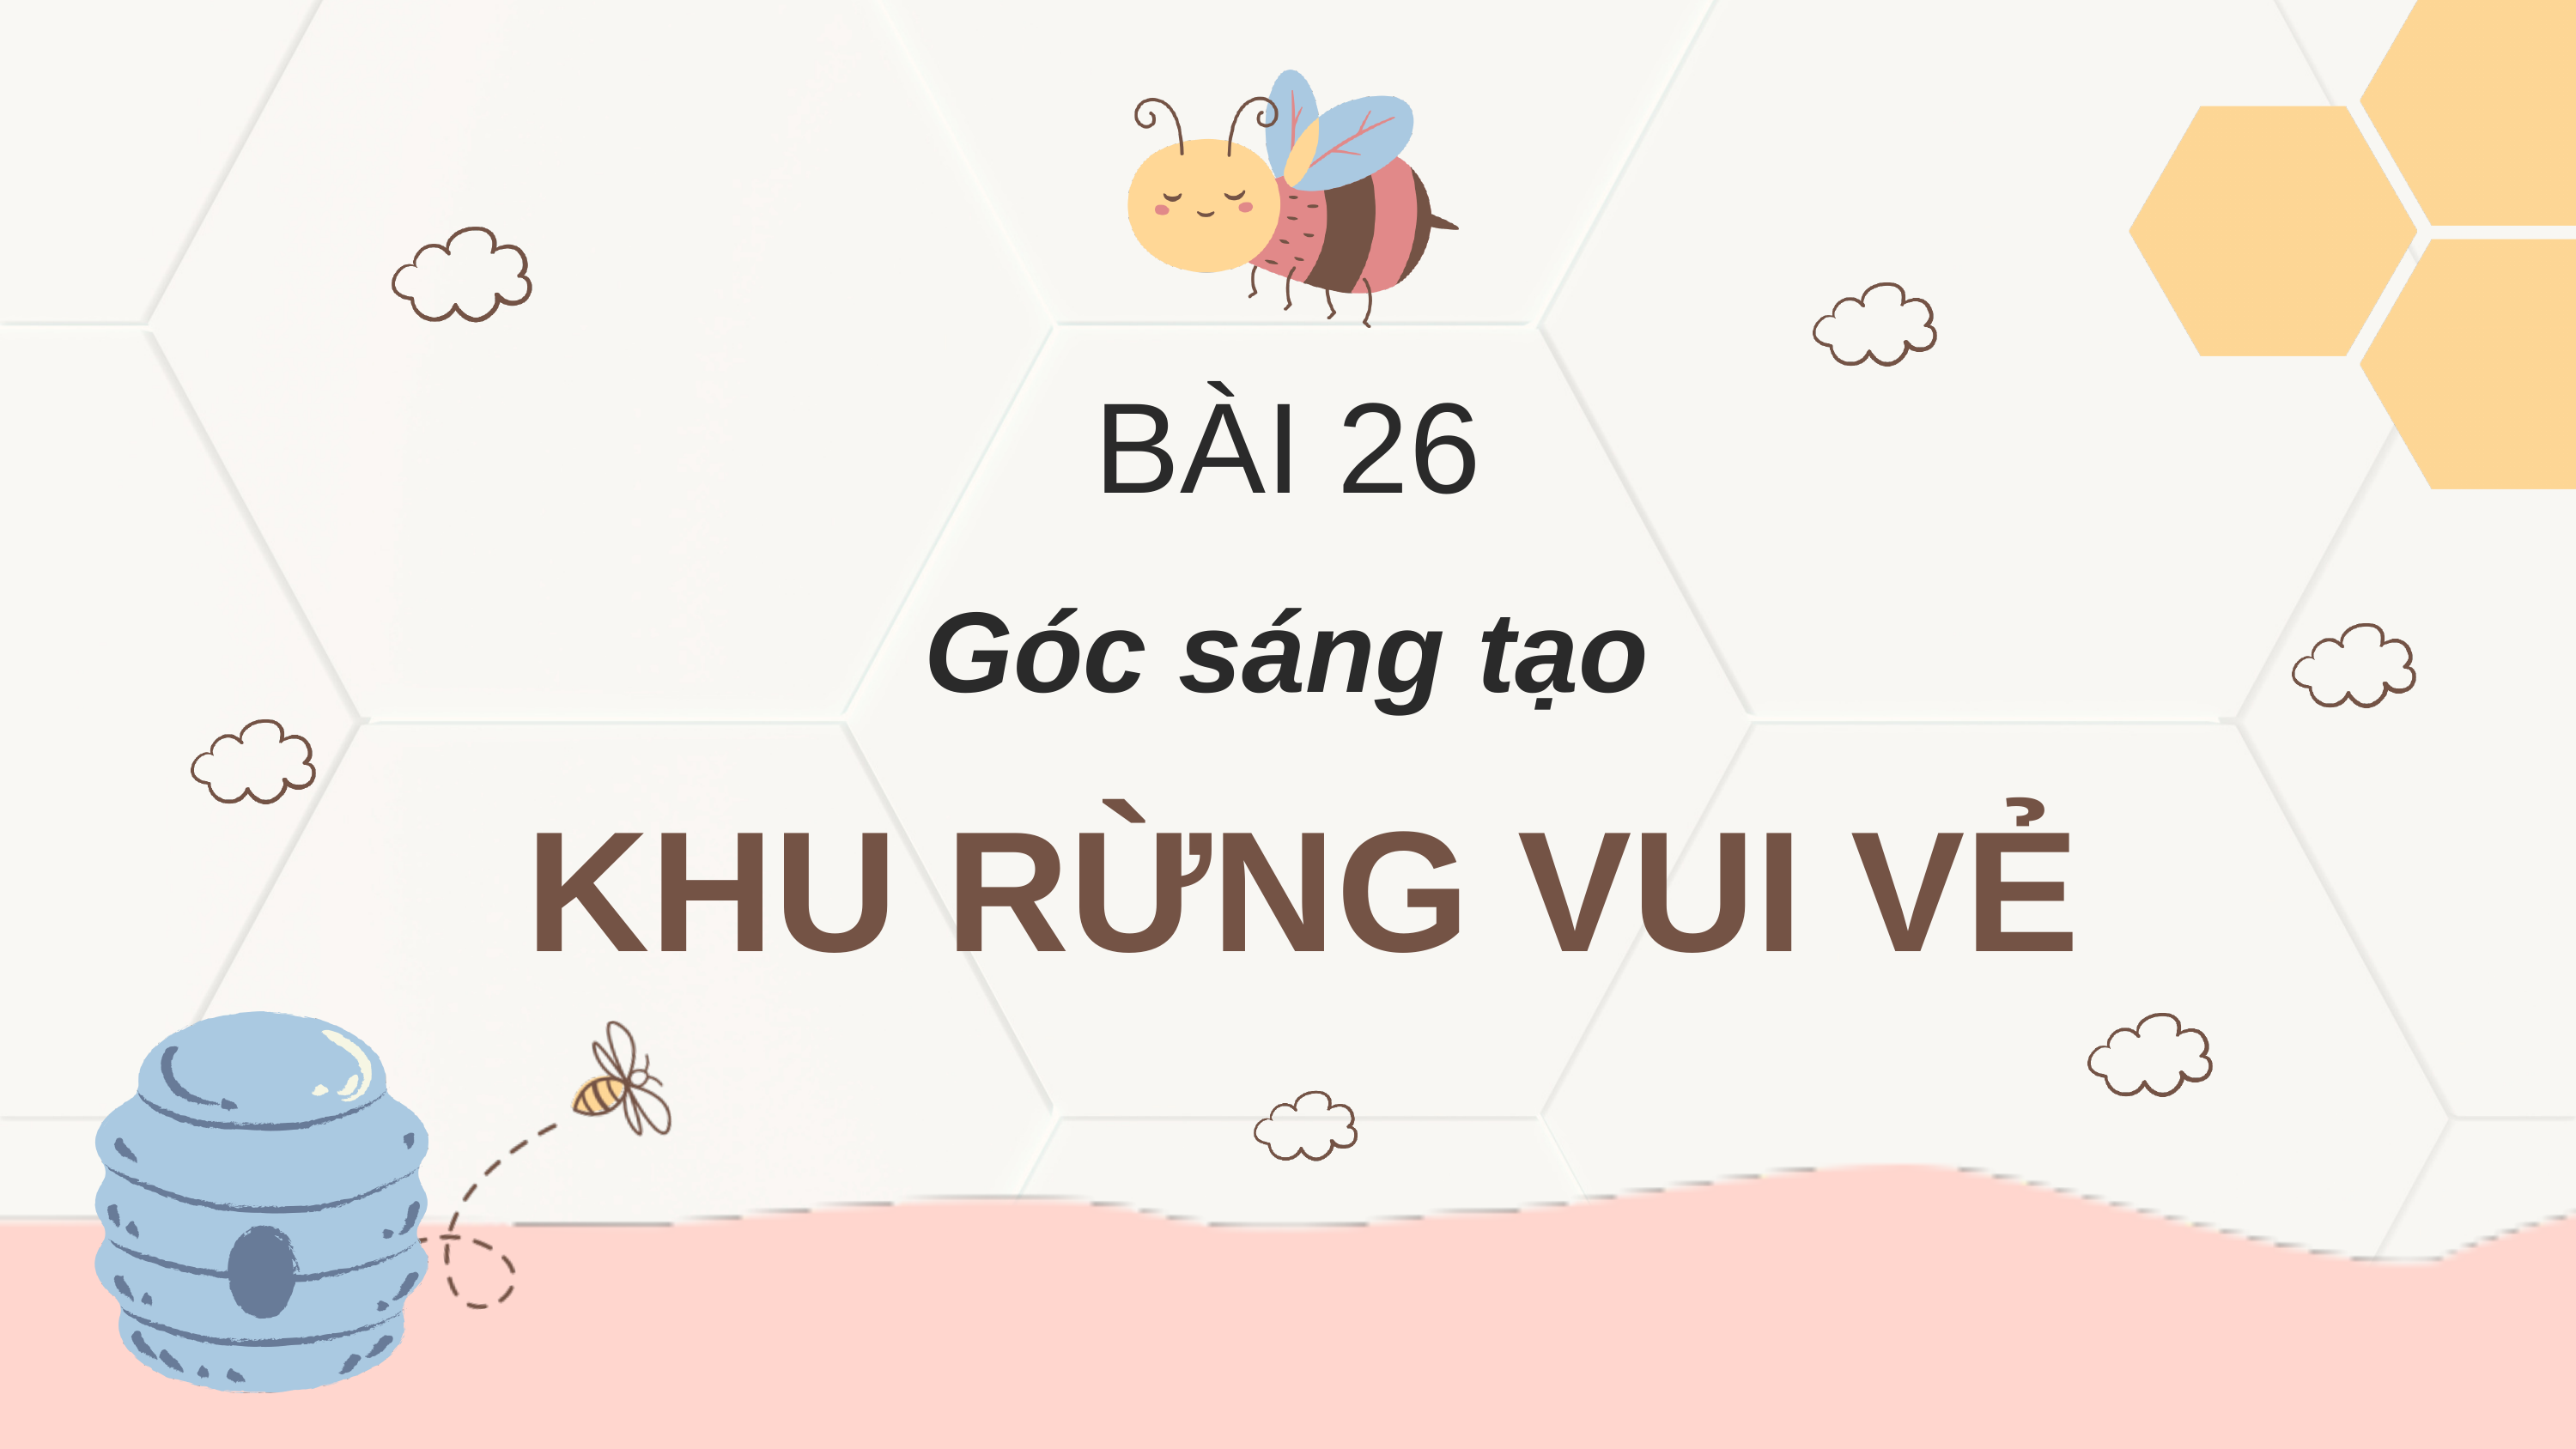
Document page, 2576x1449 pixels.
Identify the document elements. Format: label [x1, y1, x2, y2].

text_box [292, 447, 2316, 996]
picture [0, 0, 2576, 1449]
